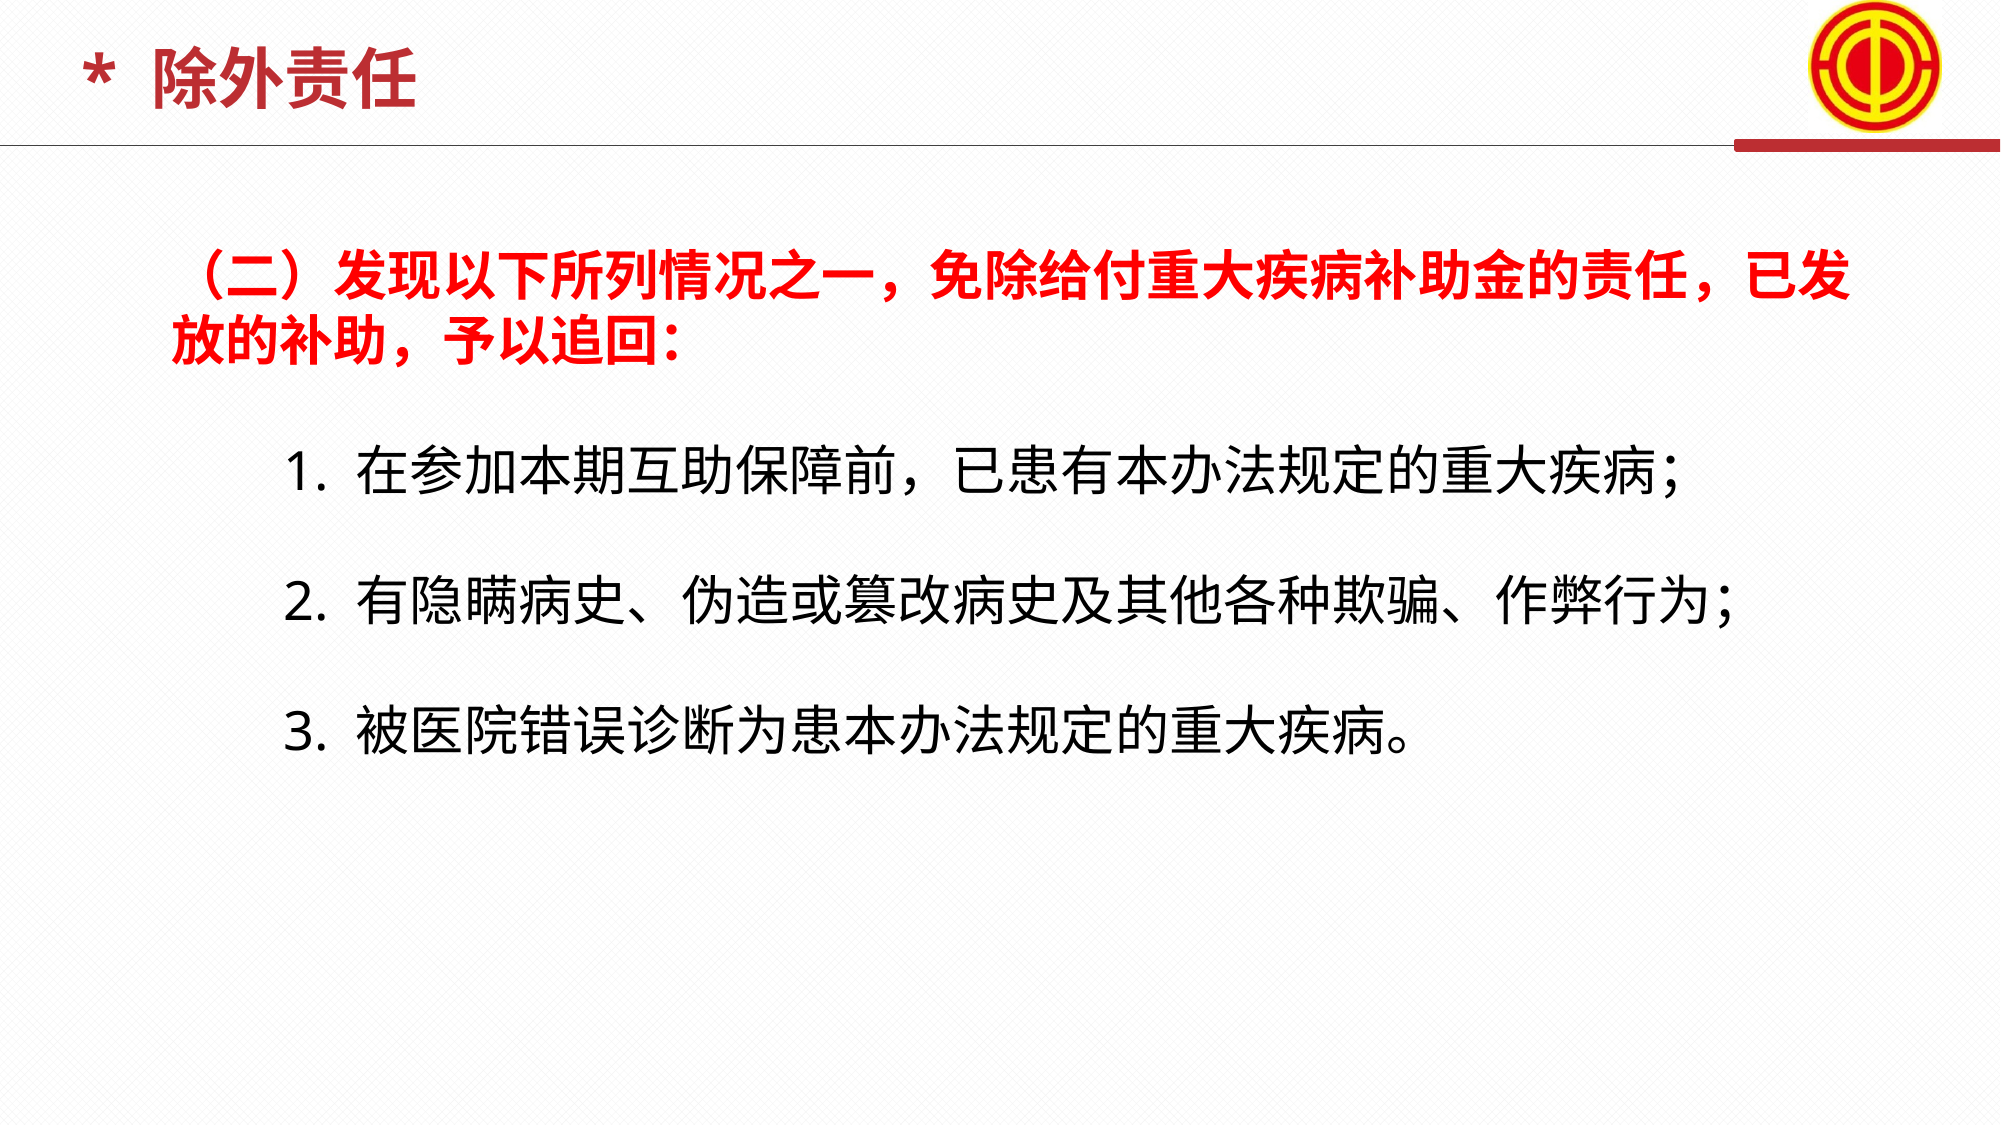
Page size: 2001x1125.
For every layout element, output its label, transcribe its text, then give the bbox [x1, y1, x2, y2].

text_box * 除外责任 [66, 46, 860, 108]
text_box （二）发现以下所列情况之一，免除给付重大疾病补助金的责任，已发放的补助，予以追回： 1. 在参加本期互助保障前，已患有本办法规定的重大疾病； 2. 有隐瞒病史、伪造或篡改病史及其他各种欺骗、作弊行为； 3. 被医院错误诊断为患本办法规定的重大疾病。 [156, 234, 1903, 769]
picture [1808, 0, 1942, 133]
